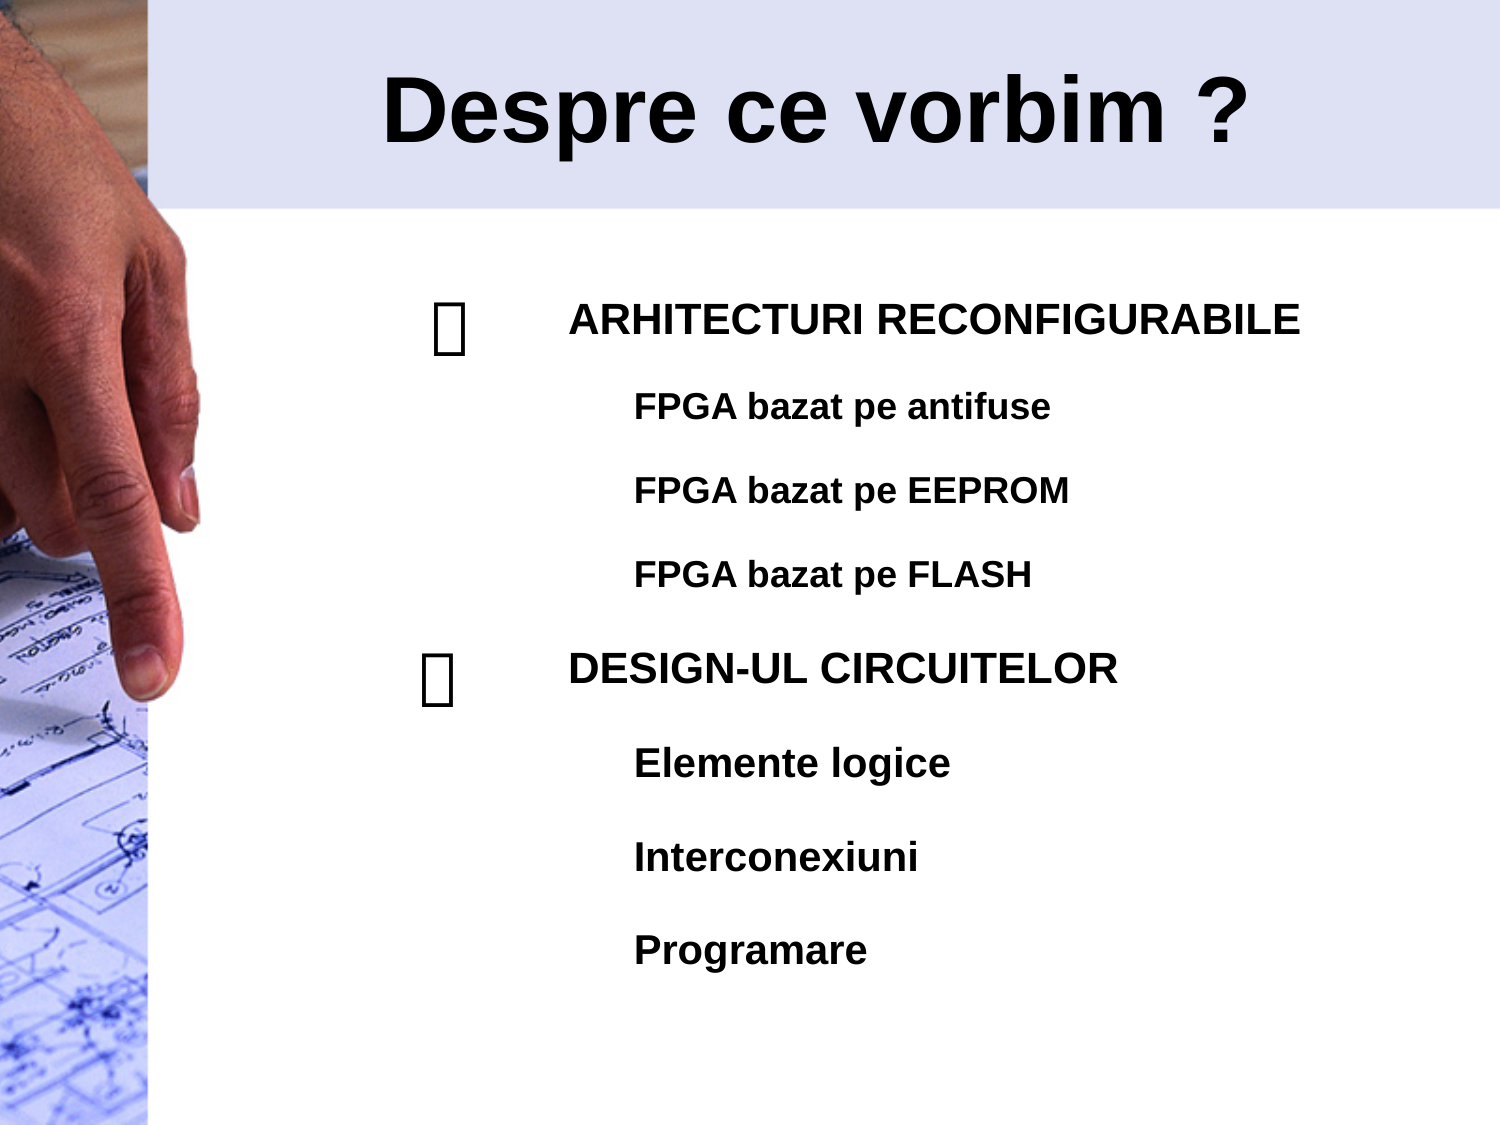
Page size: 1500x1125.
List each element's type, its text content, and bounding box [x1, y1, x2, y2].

text_box  [328, 210, 551, 387]
picture [0, 0, 1500, 1125]
text_box  [316, 562, 516, 727]
title Despre ce vorbim ? [157, 10, 1476, 200]
list ARHITECTURI RECONFIGURABILE FPGA bazat pe antifuse FPGA bazat pe EEPROM FPGA bazat pe FLASH DESIGN-UL CIRCUITELOR Elemente logice Interconexiuni Programare [468, 245, 1430, 1067]
